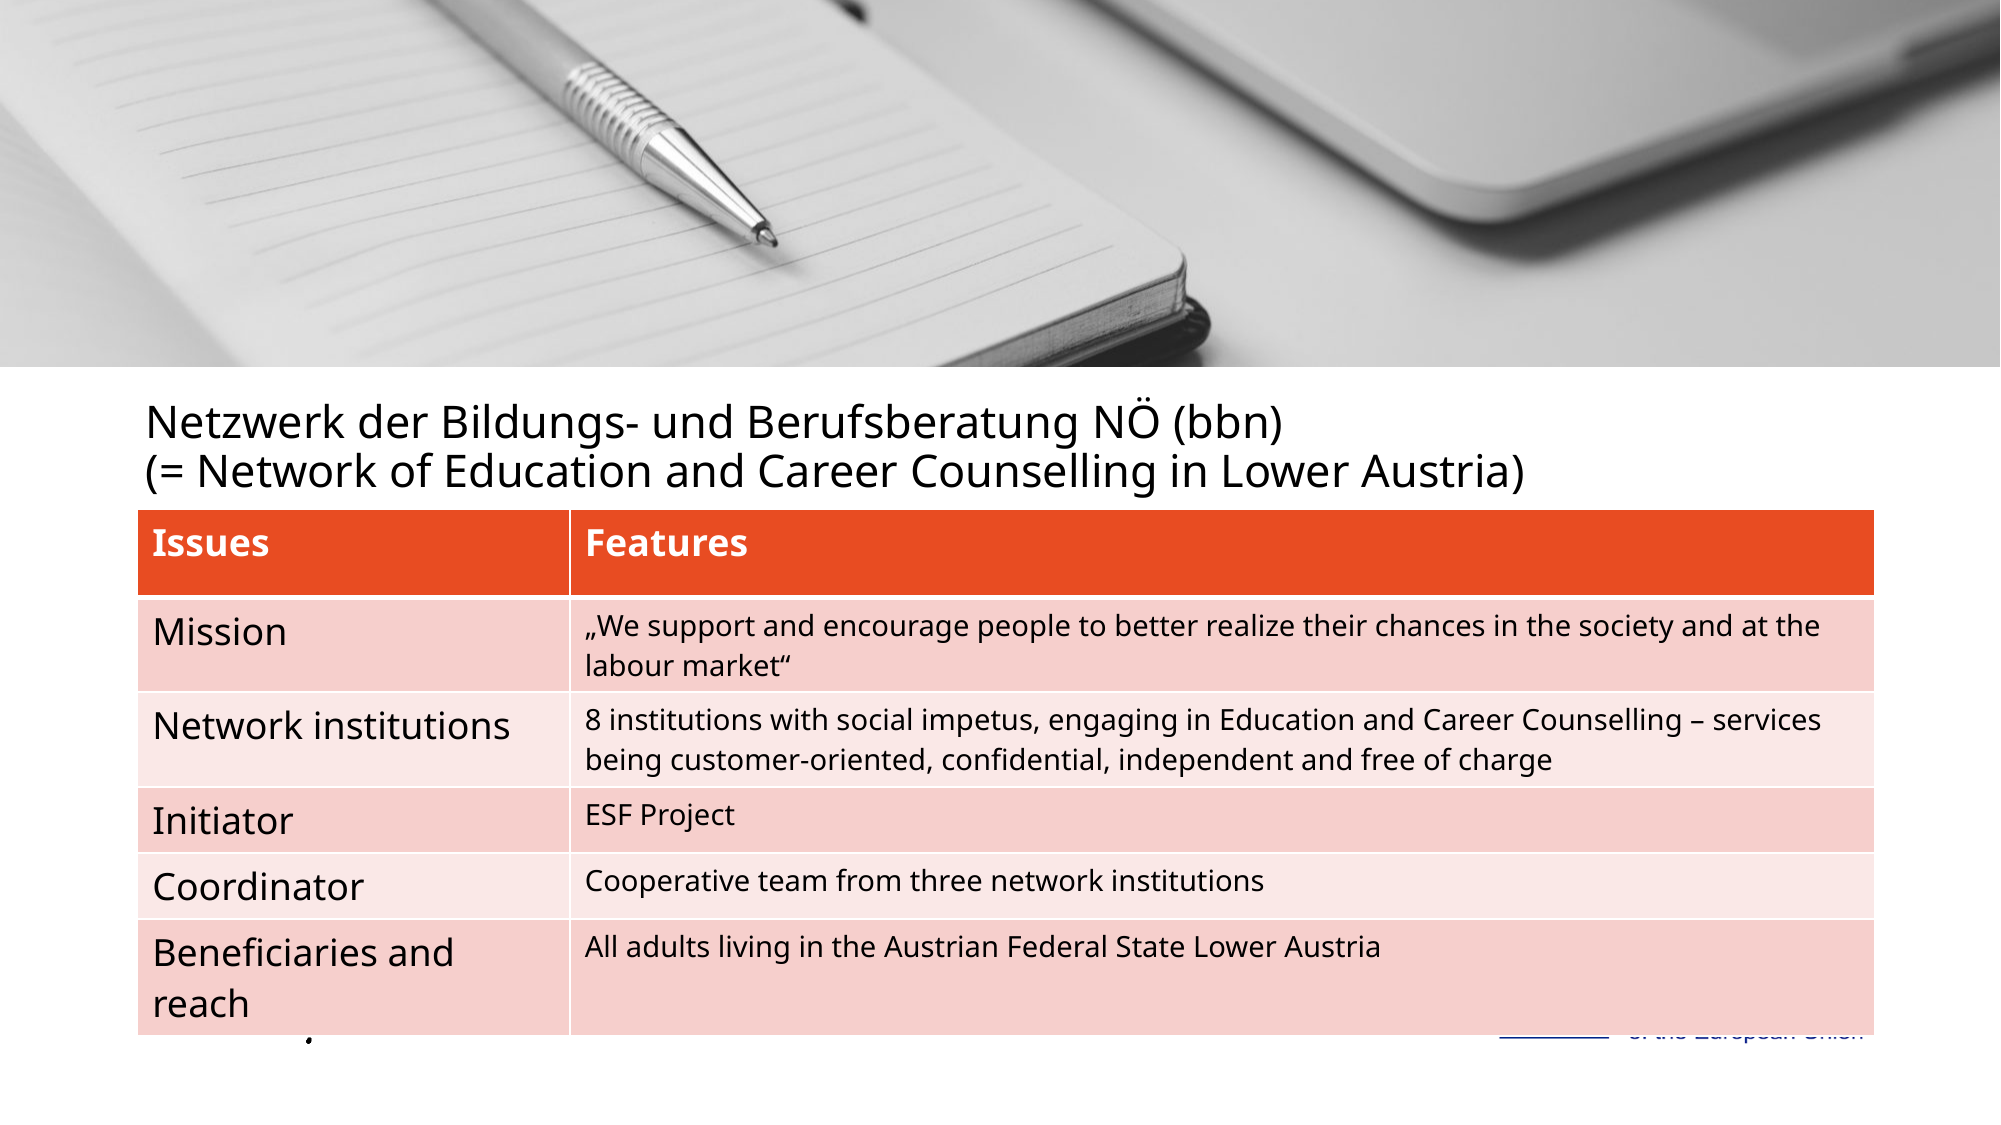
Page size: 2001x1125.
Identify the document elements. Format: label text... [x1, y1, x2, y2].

table_cell „We support and encourage people to better realize their chances in the society and at the labour market“ [571, 600, 1874, 691]
table_cell Initiator [138, 788, 569, 852]
table_cell Network institutions [138, 693, 569, 786]
table_cell Cooperative team from three network institutions [571, 854, 1874, 918]
table_cell Mission [138, 600, 569, 691]
table_cell 8 institutions with social impetus, engaging in Education and Career Counselling – services being customer-oriented, confidential, independent and free of charge [571, 693, 1874, 786]
picture [136, 1037, 338, 1044]
table_cell Beneficiaries and reach [138, 920, 569, 1035]
title Netzwerk der Bildungs- und Berufsberatung NÖ (bbn) (= Network of Education and Career Counselling in Lower Austria) [130, 392, 1854, 505]
table_cell All adults living in the Austrian Federal State Lower Austria [571, 920, 1874, 1035]
table_cell Coordinator [138, 854, 569, 918]
table_cell ESF Project [571, 788, 1874, 852]
table_header Features [571, 510, 1874, 595]
table_header Issues [138, 510, 569, 595]
picture [1498, 1037, 1863, 1044]
picture [0, 0, 2000, 367]
